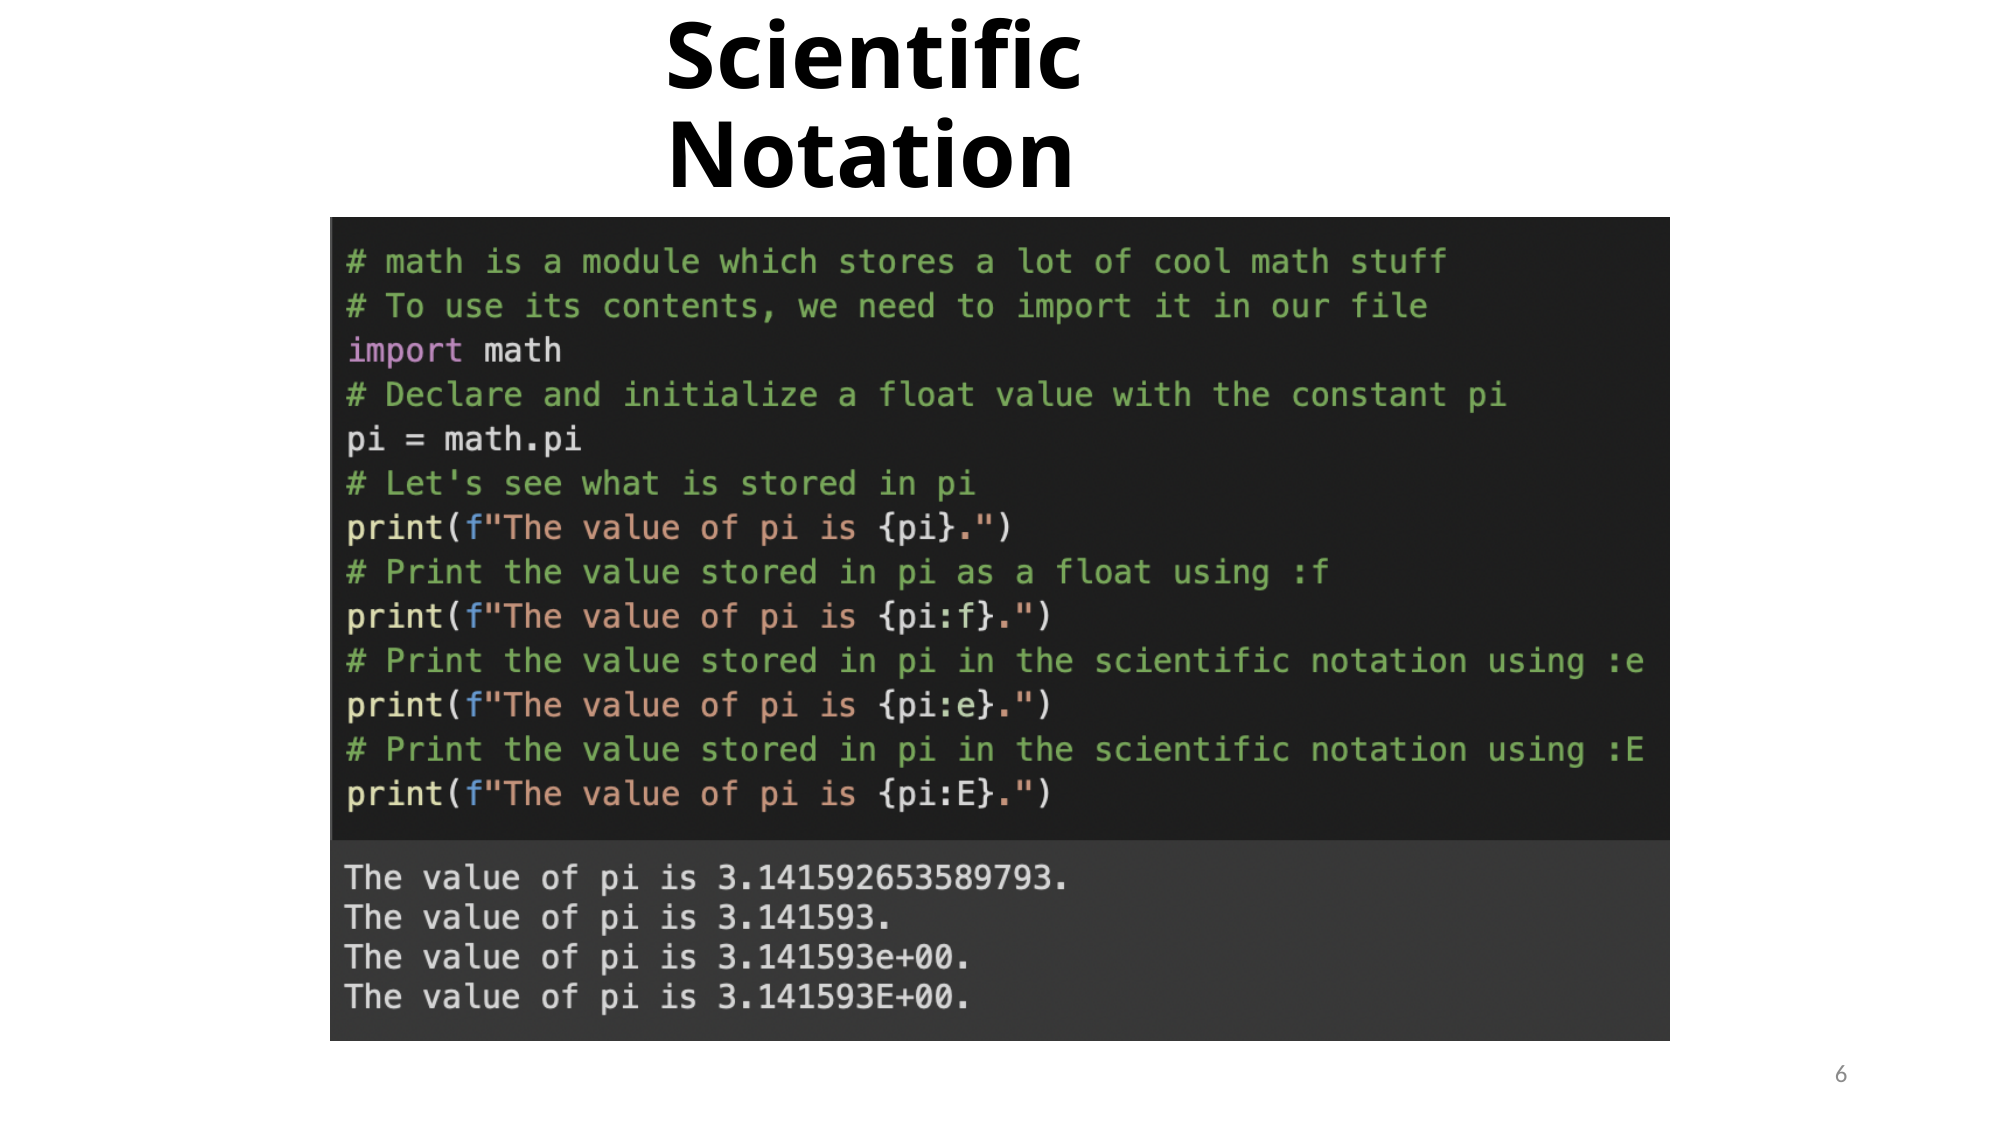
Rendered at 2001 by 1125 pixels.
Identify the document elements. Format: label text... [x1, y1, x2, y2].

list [330, 217, 1670, 1041]
slide_number 6 [1412, 1042, 1863, 1103]
title Scientific Notation [650, 0, 1382, 217]
